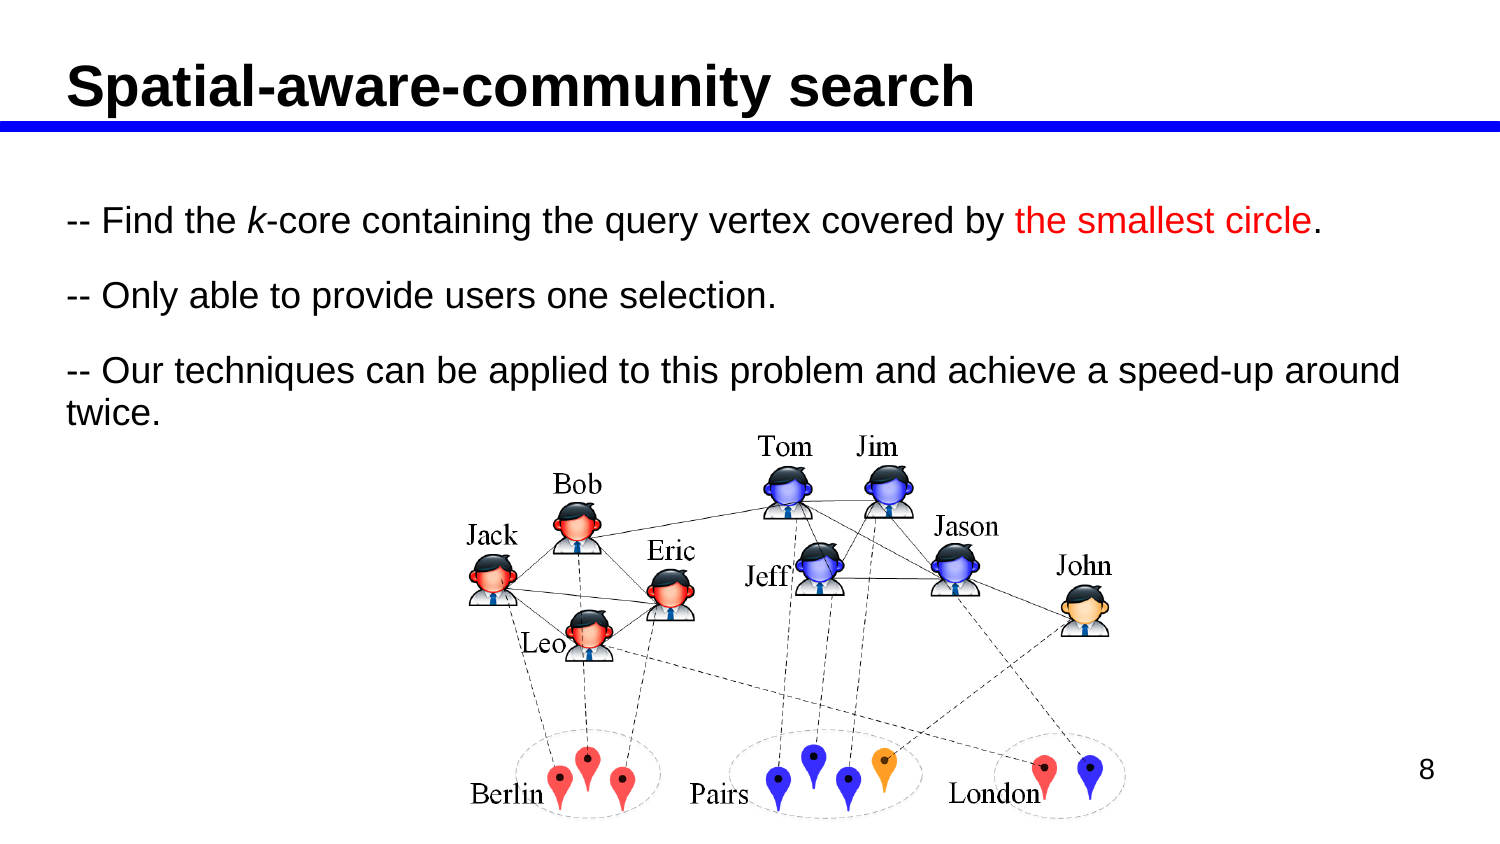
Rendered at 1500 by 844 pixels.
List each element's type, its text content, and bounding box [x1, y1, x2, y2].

picture [449, 421, 1129, 825]
slide_number 8 [1403, 735, 1494, 801]
title Spatial-aware-community search [51, 32, 1449, 119]
text_box -- Find the k-core containing the query vertex covered by the smallest circle. -- Only able to provide users one selection. -- Our techniques can be applied to this problem and achieve a speed-up around twice. [38, 174, 1437, 521]
picture [0, 121, 1500, 133]
